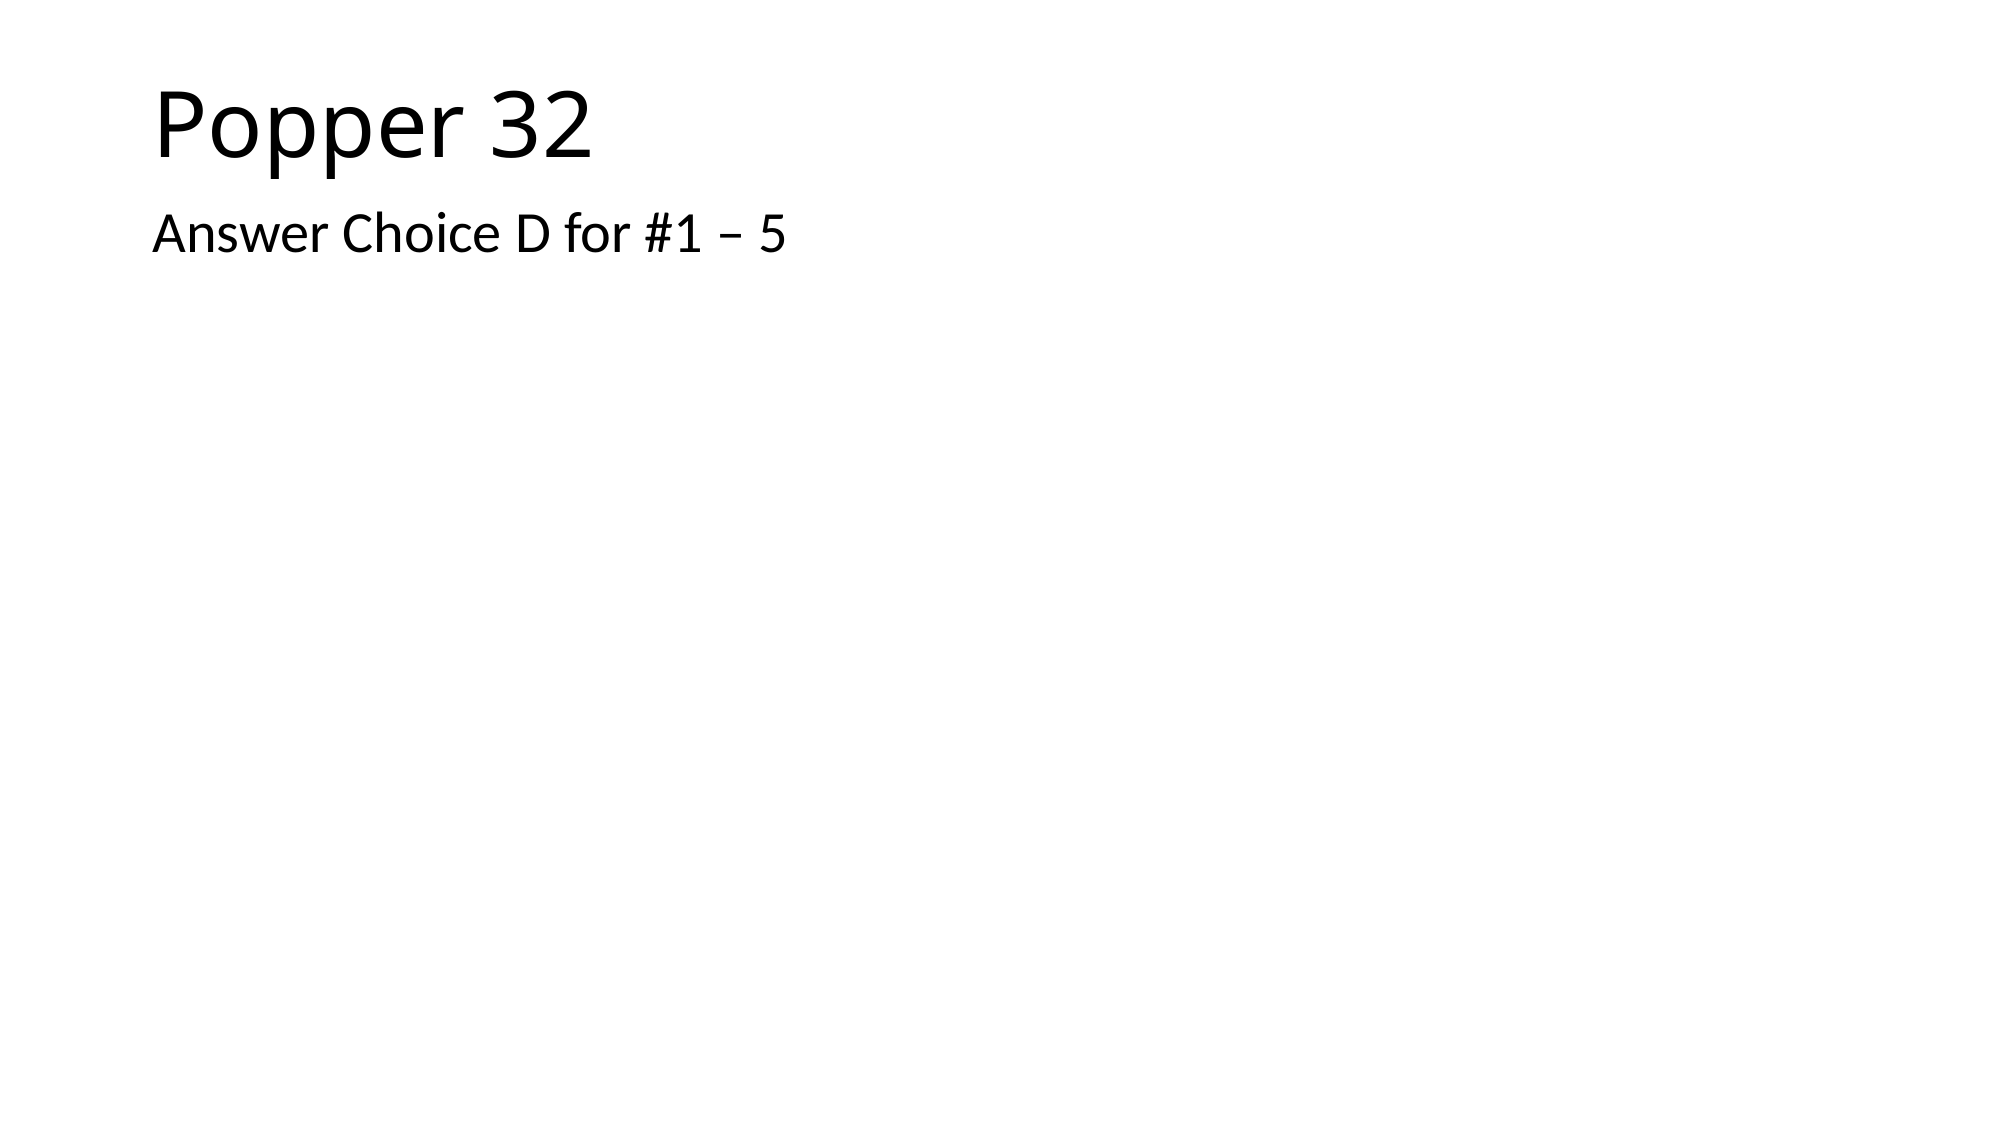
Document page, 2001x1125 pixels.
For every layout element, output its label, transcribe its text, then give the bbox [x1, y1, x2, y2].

title Popper 32 [137, 59, 1863, 195]
list Answer Choice D for #1 – 5 [137, 195, 1863, 1014]
